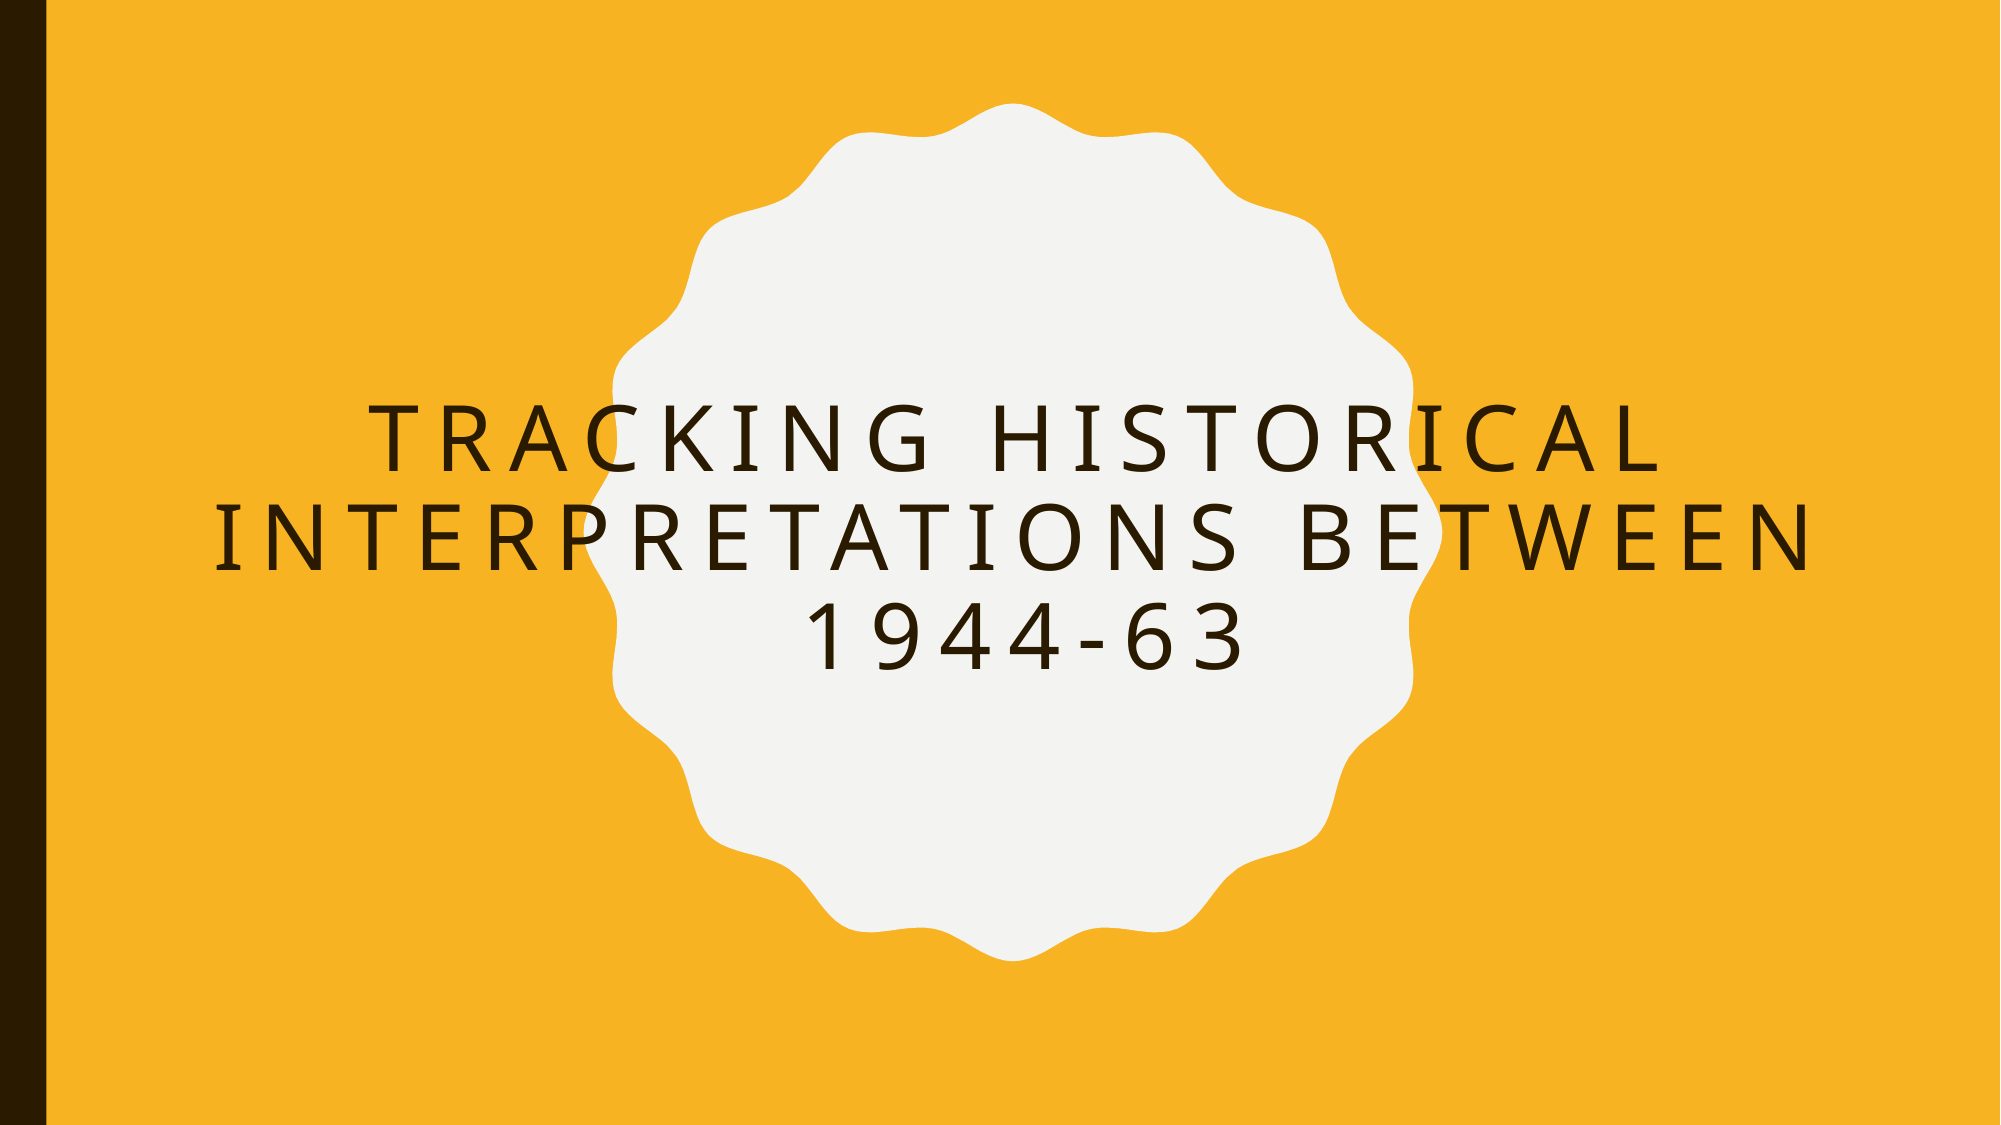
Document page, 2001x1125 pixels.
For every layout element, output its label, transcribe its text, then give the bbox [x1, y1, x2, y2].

title Tracking historical interpretations between 1944-63 [176, 180, 1870, 902]
